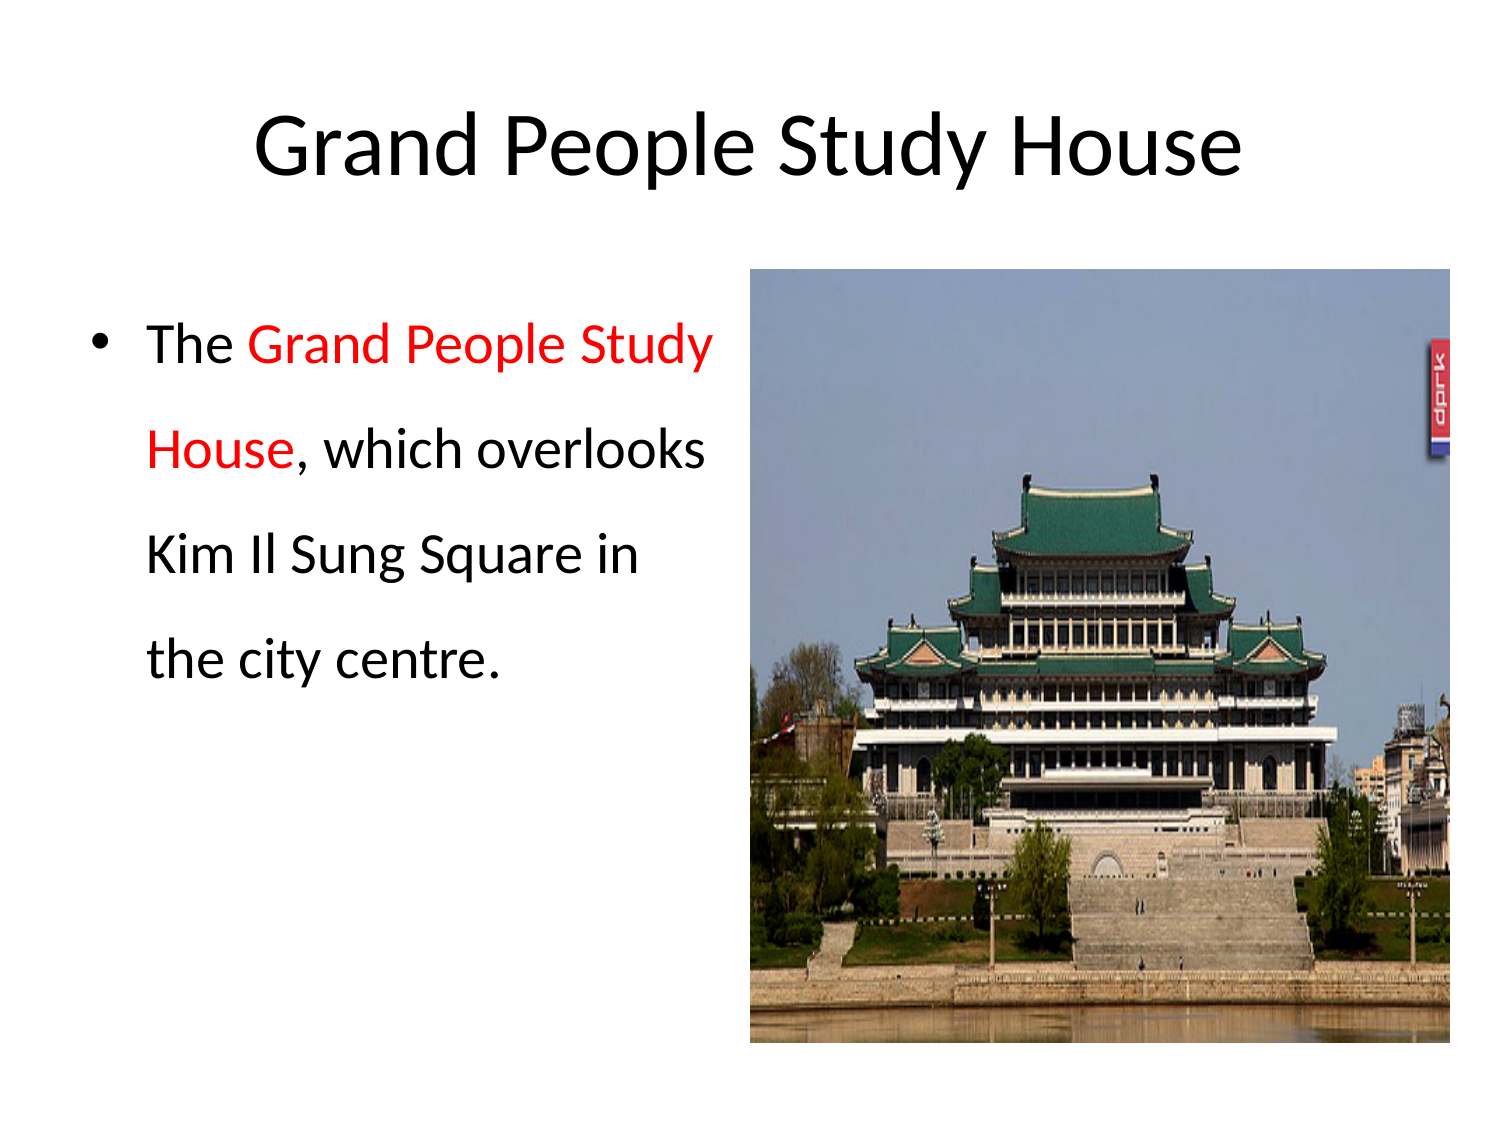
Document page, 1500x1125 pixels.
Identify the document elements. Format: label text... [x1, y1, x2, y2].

list The Grand People Study House, which overlooks Kim Il Sung Square in the city centre. [75, 262, 738, 1005]
title Grand People Study House [75, 45, 1425, 233]
picture [749, 269, 1450, 1044]
